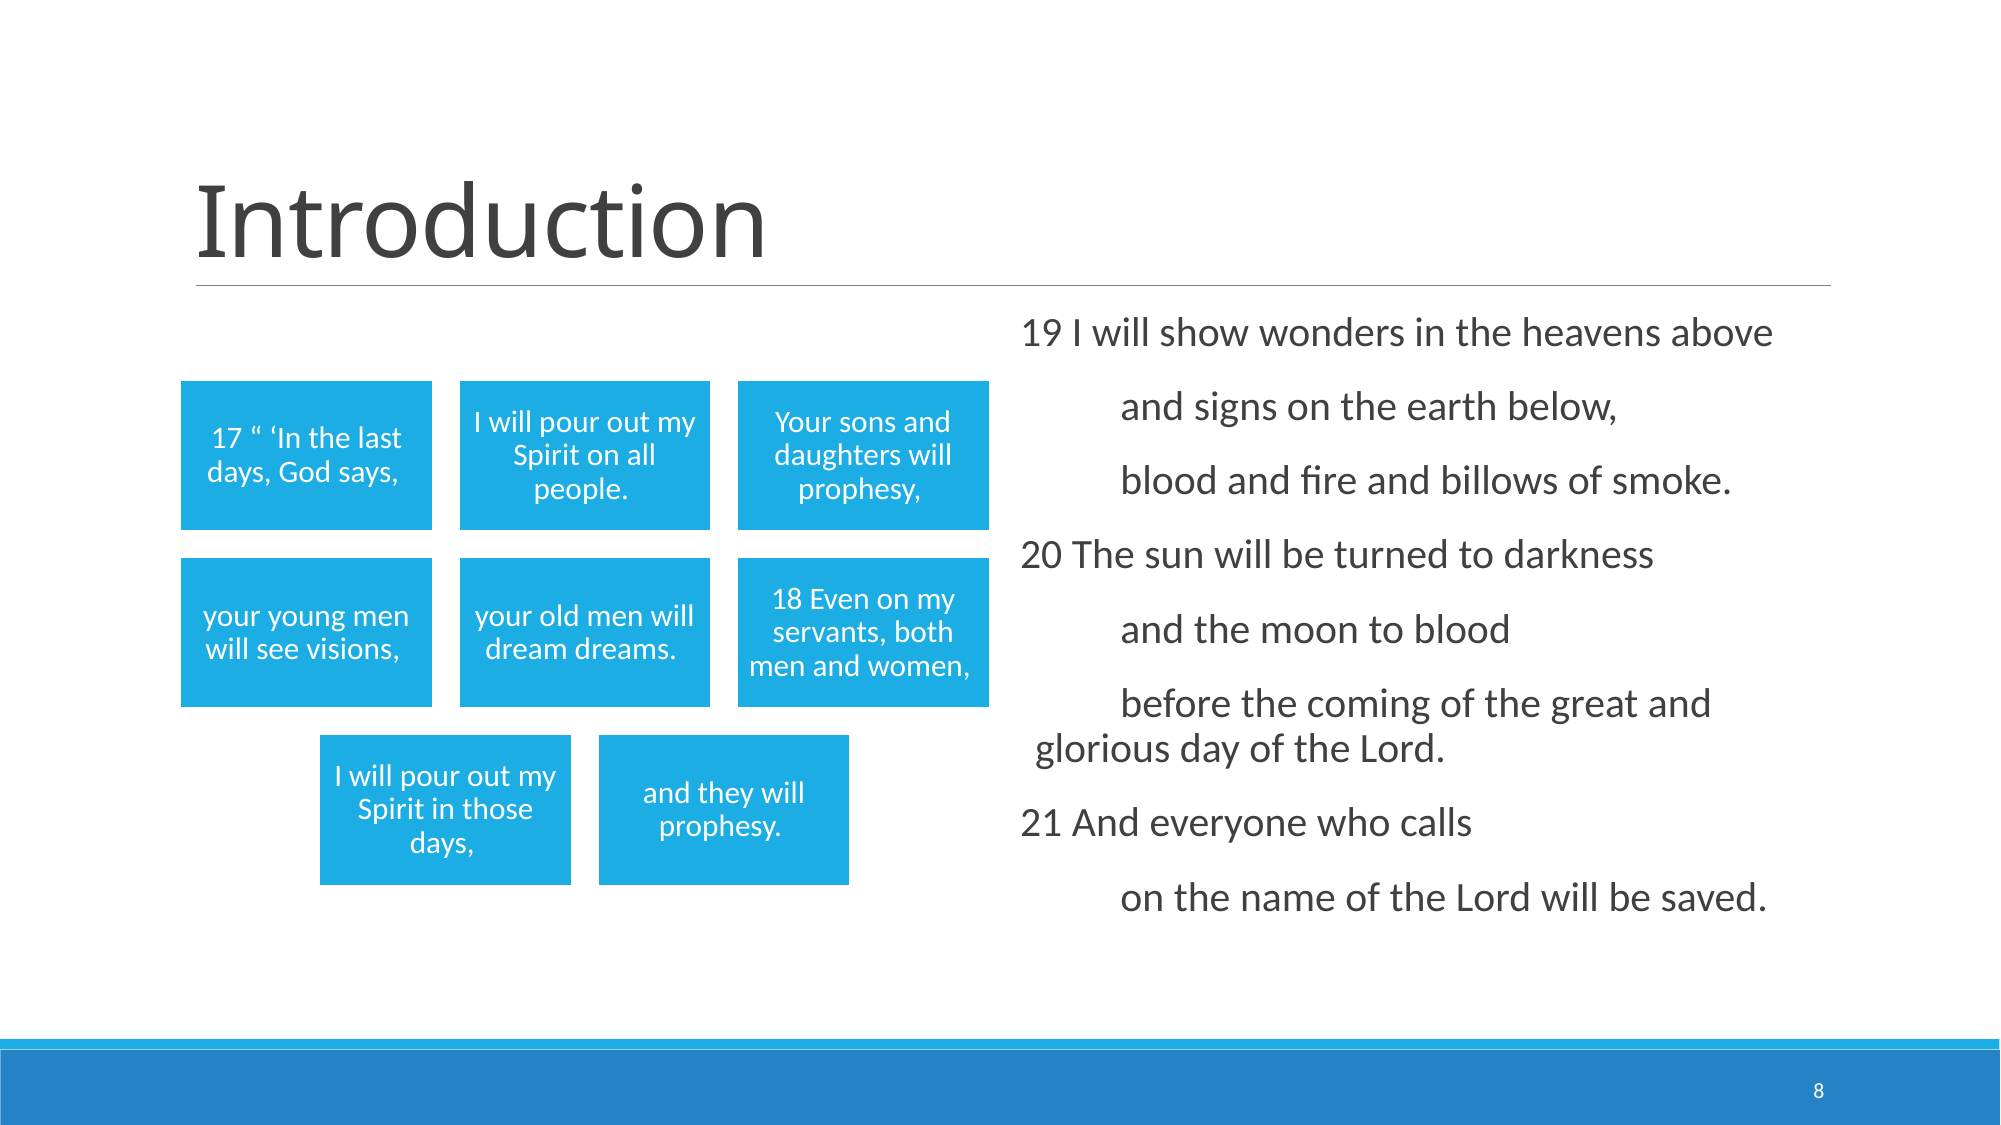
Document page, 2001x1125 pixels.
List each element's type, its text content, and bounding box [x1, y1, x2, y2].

list 19 I will show wonders in the heavens above and signs on the earth below, blood and fire and billows of smoke. 20 The sun will be turned to darkness and the moon to blood before the coming of the great and glorious day of the Lord. 21 And everyone who calls on the name of the Lord will be saved. [1020, 302, 1830, 963]
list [179, 302, 991, 964]
title Introduction [180, 47, 1830, 285]
slide_number 8 [1624, 1059, 1840, 1120]
